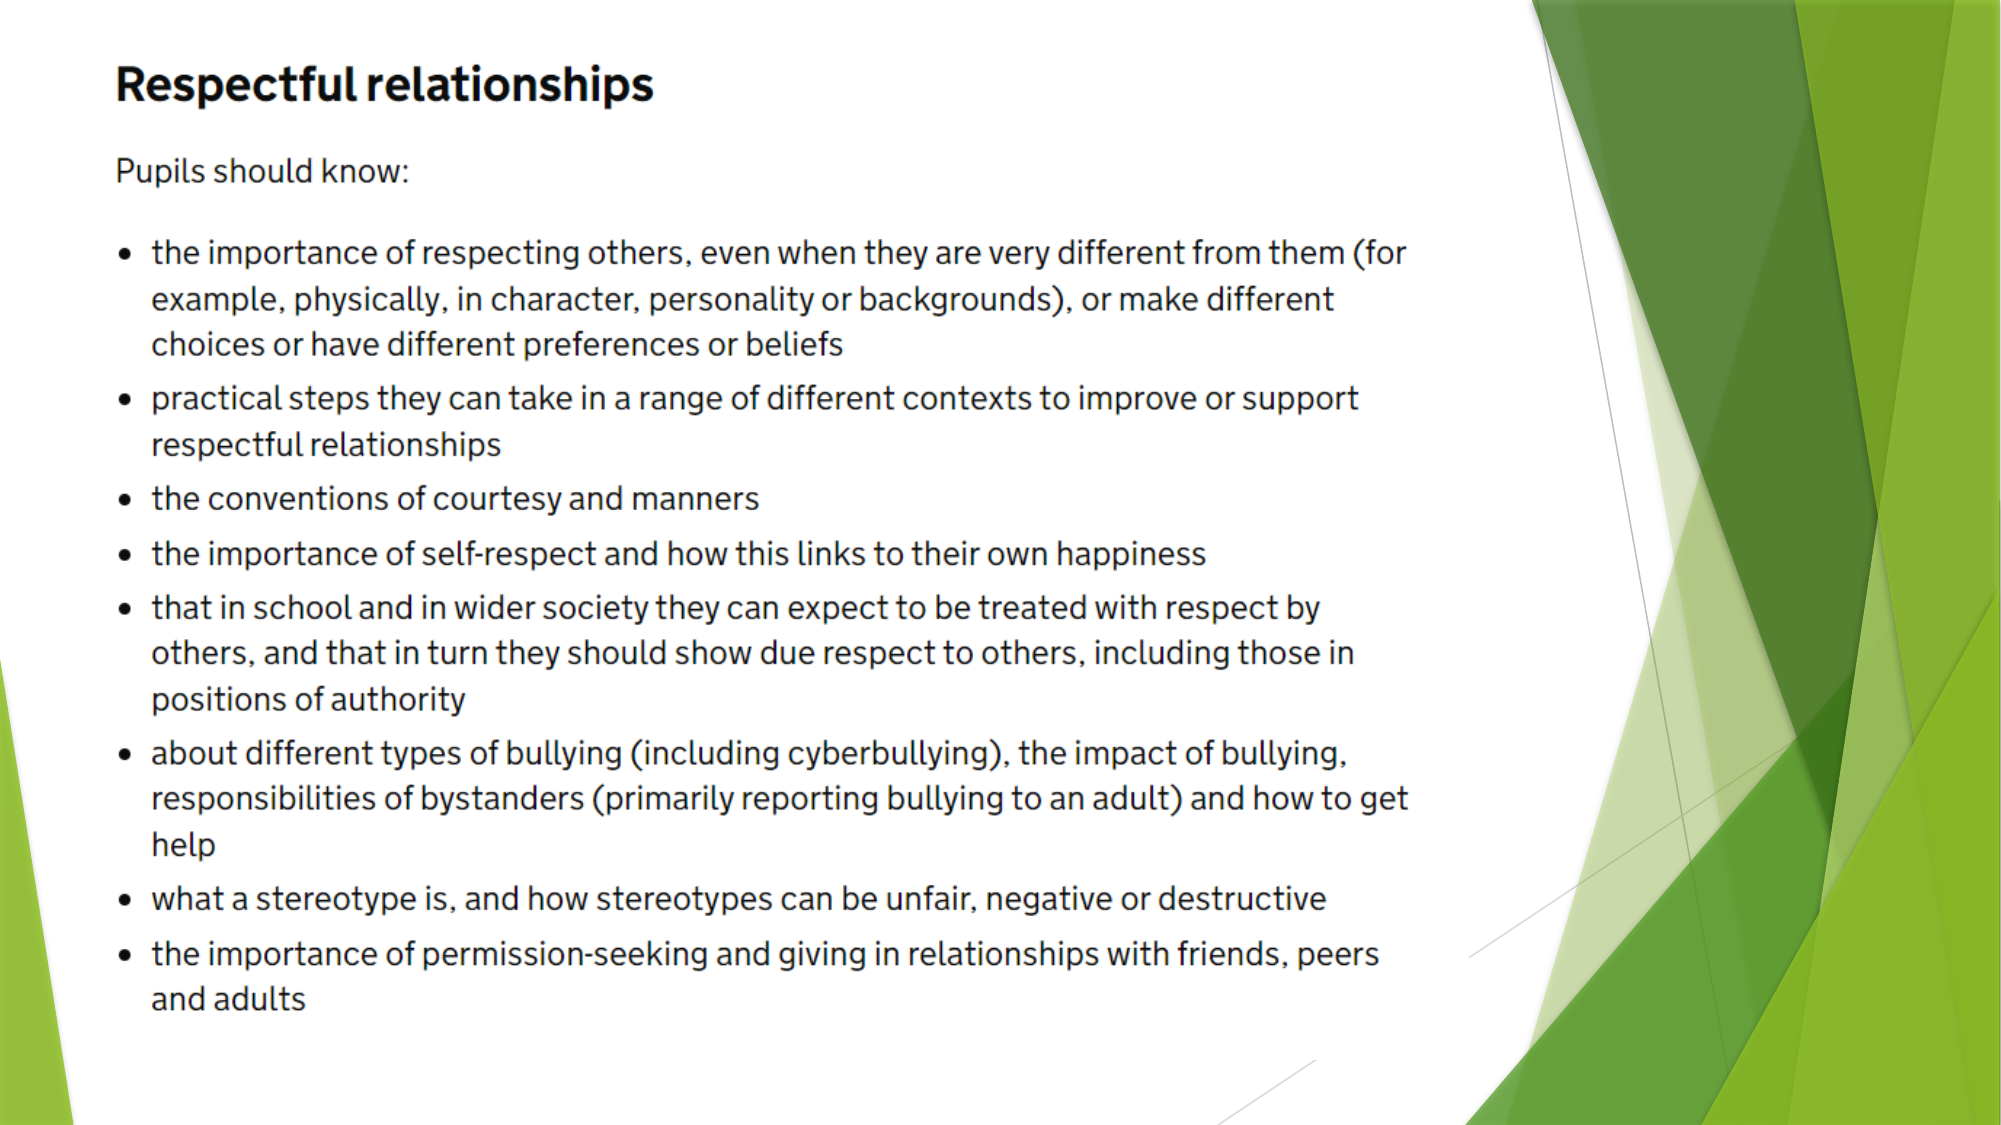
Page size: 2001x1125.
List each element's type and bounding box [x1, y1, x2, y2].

picture [74, 59, 1470, 1061]
